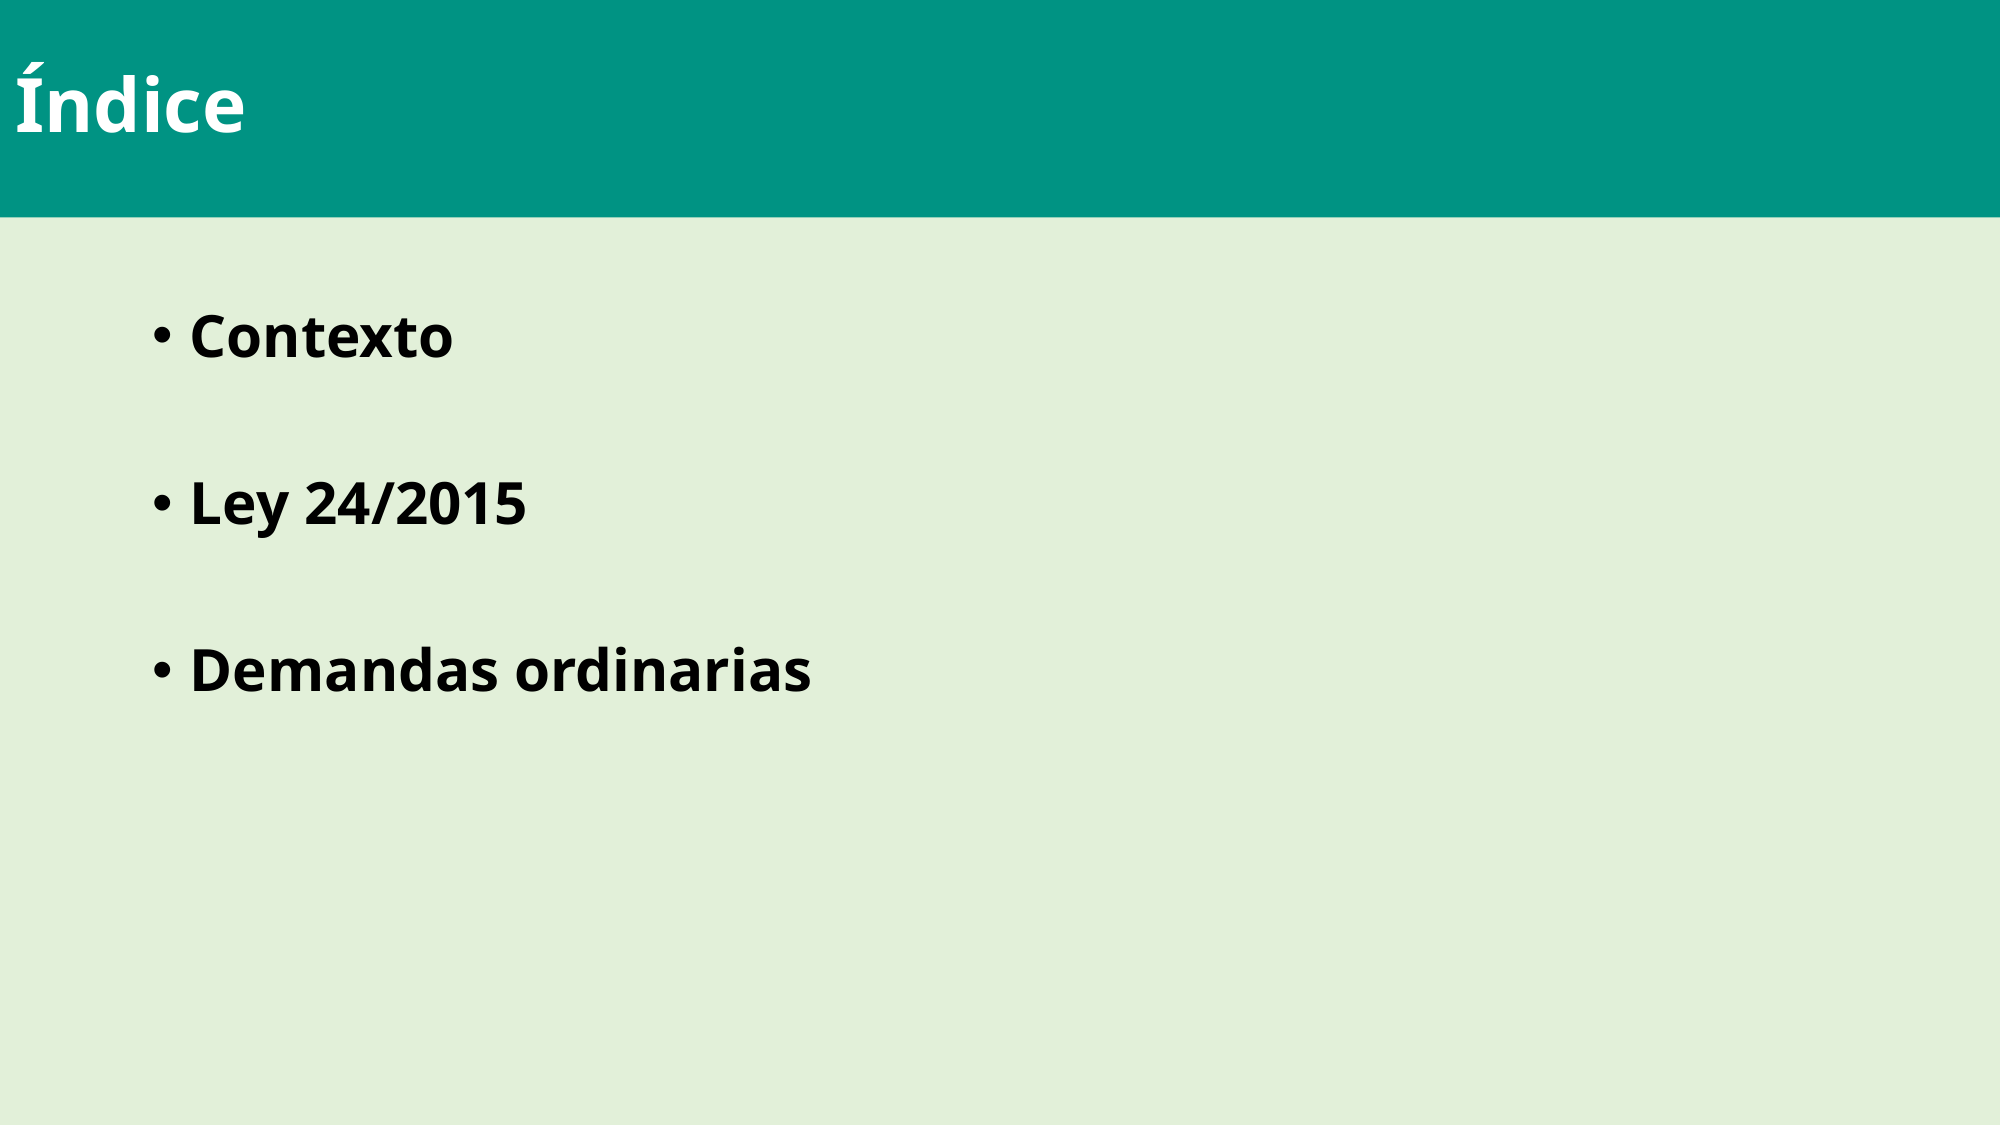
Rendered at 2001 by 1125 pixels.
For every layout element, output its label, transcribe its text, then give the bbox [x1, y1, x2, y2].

list Contexto Ley 24/2015 Demandas ordinarias [137, 299, 1863, 1014]
title Índice [0, 0, 2000, 218]
